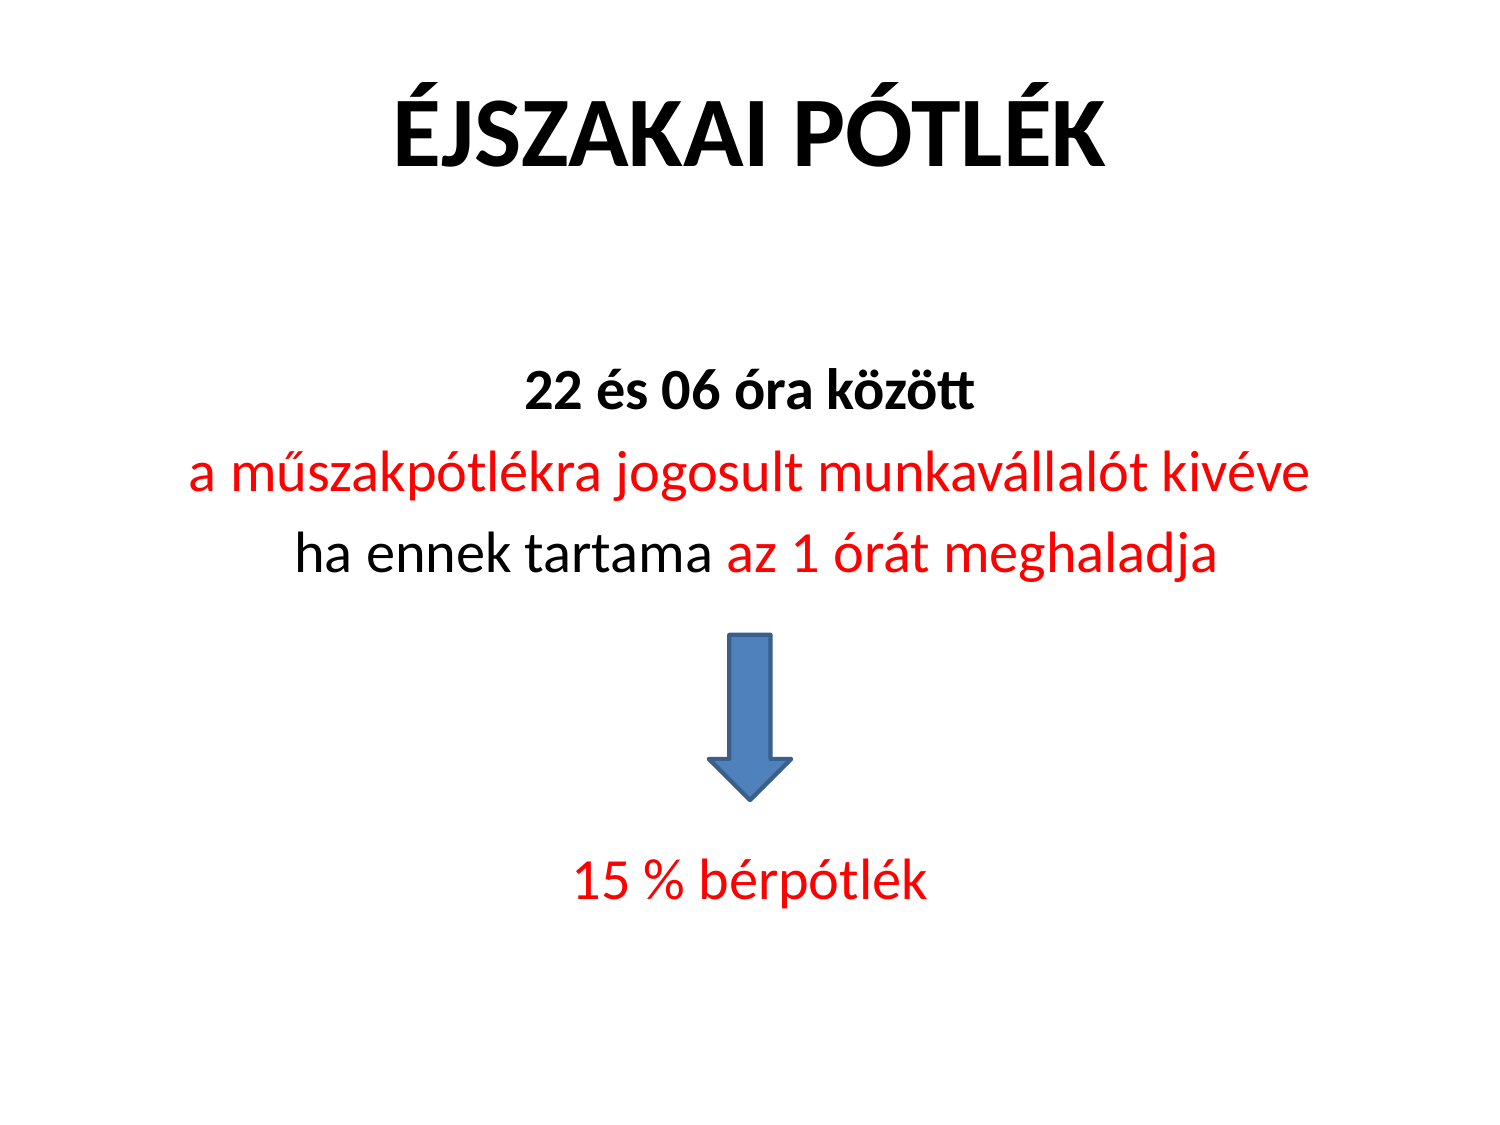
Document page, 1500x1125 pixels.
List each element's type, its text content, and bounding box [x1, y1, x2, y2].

text_box [706, 632, 794, 803]
list 22 és 06 óra között a műszakpótlékra jogosult munkavállalót kivéve ha ennek tartama az 1 órát meghaladja 15 % bérpótlék [75, 262, 1425, 1005]
title Éjszakai pótlék [75, 45, 1425, 209]
